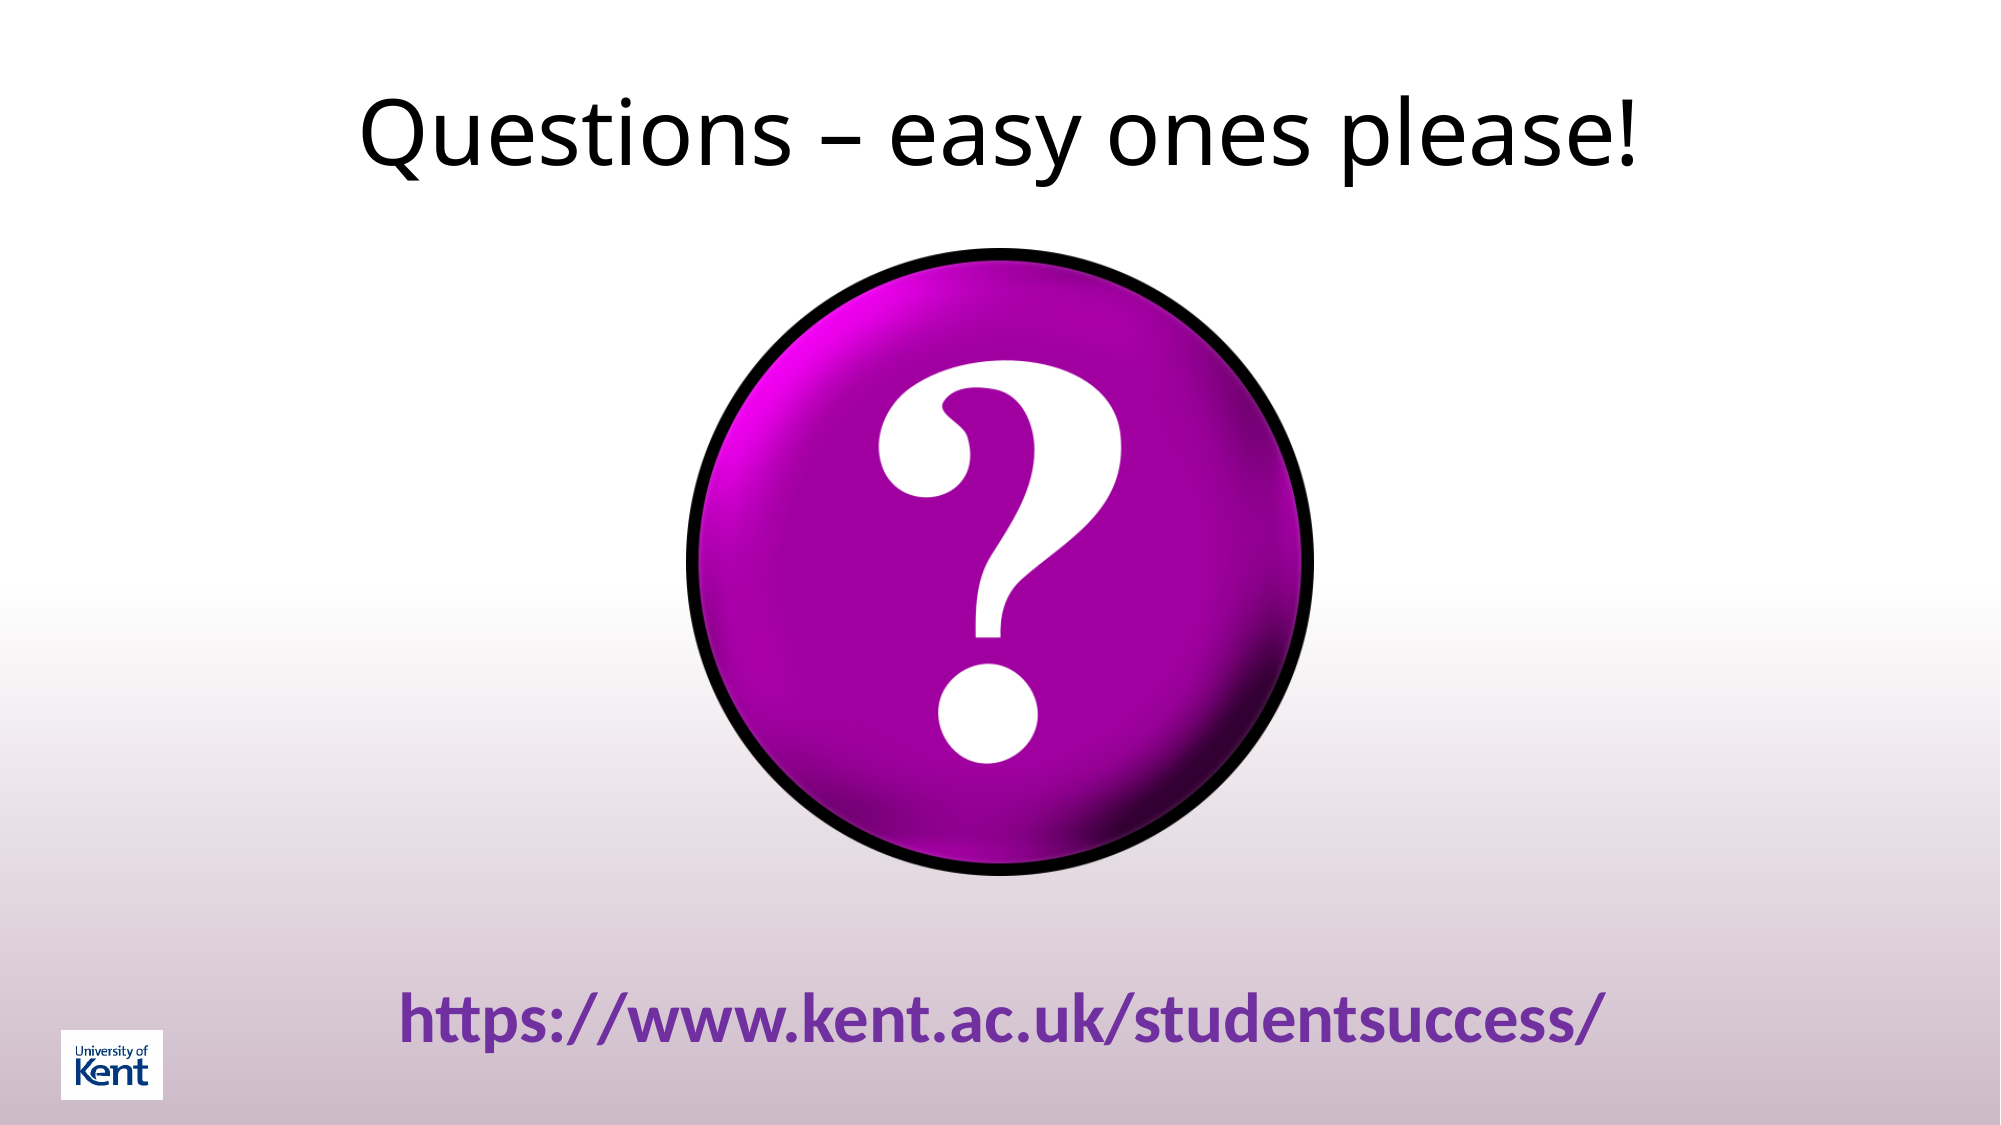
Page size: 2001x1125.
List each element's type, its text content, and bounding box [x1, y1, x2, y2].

title Questions – easy ones please! [137, 59, 1863, 213]
picture [61, 1030, 163, 1100]
text_box https://www.kent.ac.uk/studentsuccess/ [383, 964, 1690, 1064]
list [686, 248, 1314, 876]
